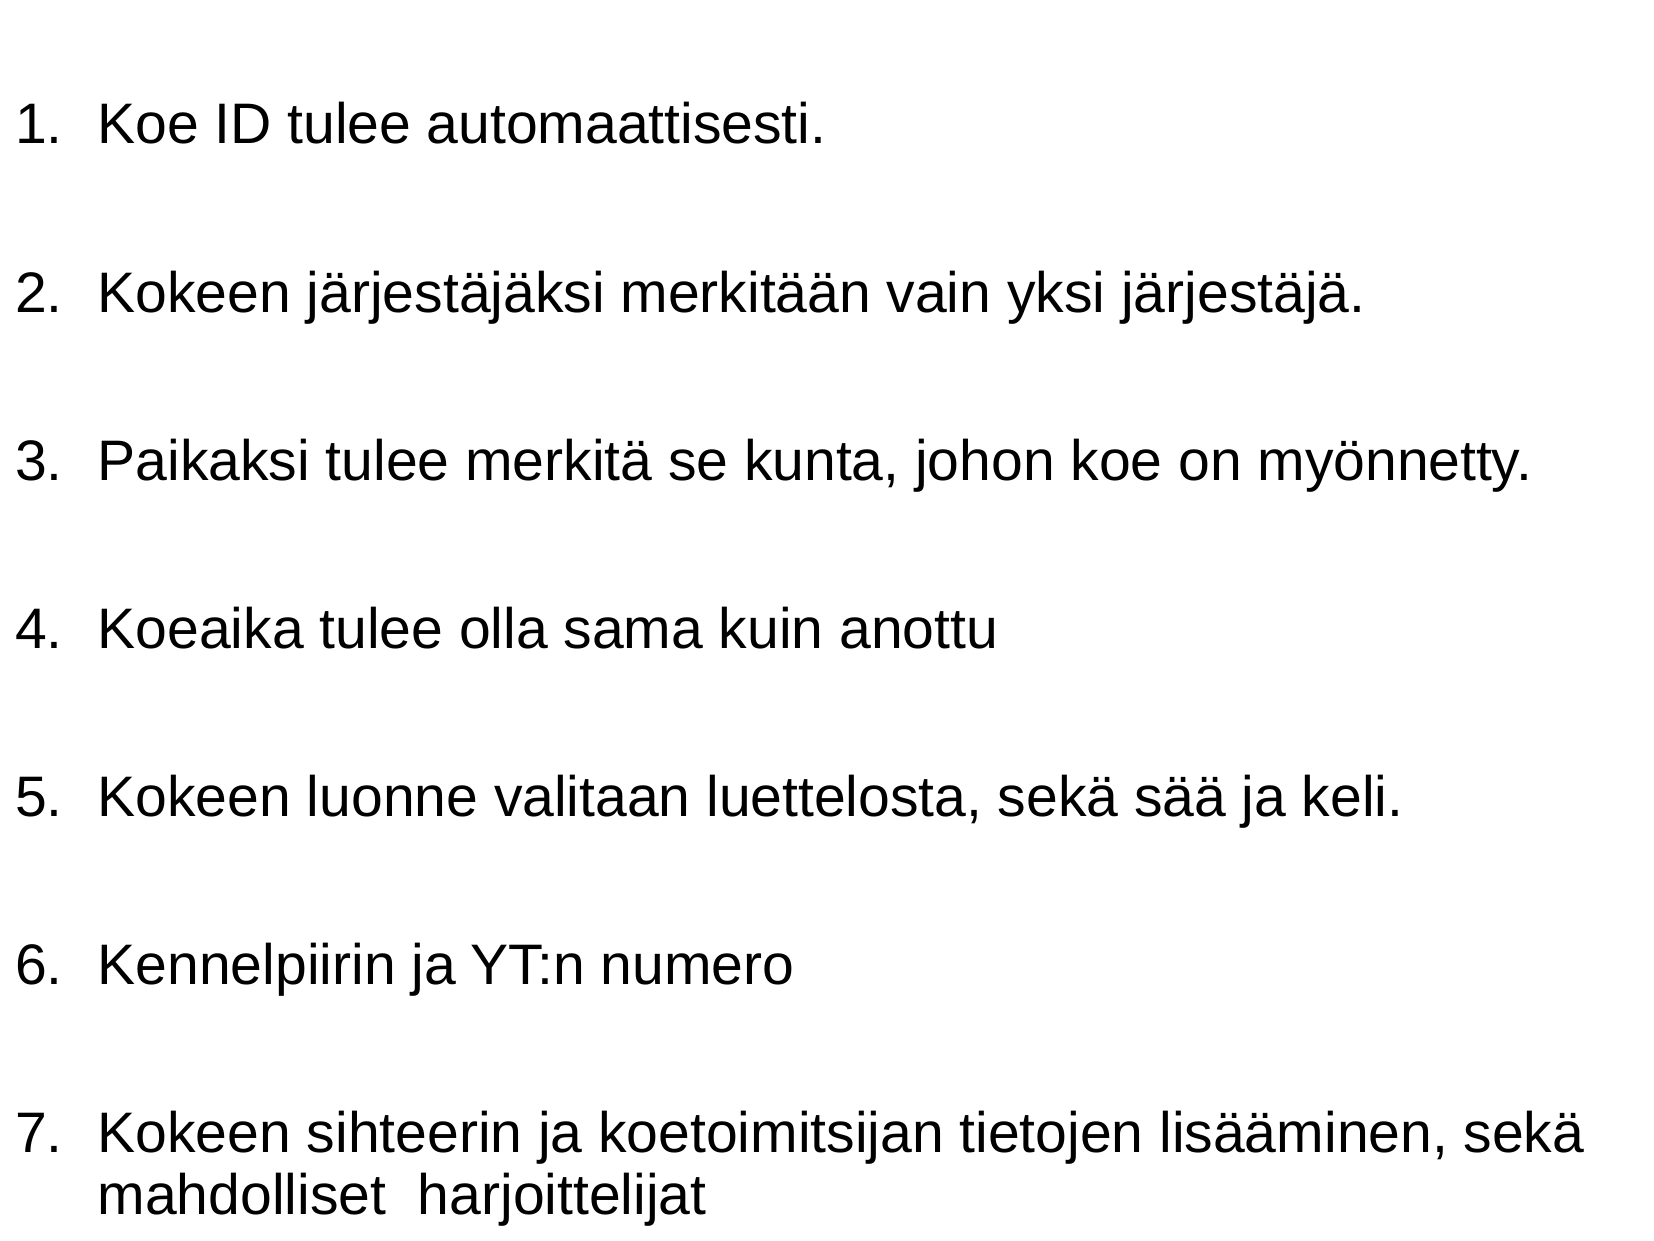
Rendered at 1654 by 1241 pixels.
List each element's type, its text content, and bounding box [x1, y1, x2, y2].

subtitle Koe ID tulee automaattisesti. Kokeen järjestäjäksi merkitään vain yksi järjestäjä. Paikaksi tulee merkitä se kunta, johon koe on myönnetty. Koeaika tulee olla sama kuin anottu Kokeen luonne valitaan luettelosta, sekä sää ja keli. Kennelpiirin ja YT:n numero Kokeen sihteerin ja koetoimitsijan tietojen lisääminen, sekä mahdolliset harjoittelijat [0, 0, 1654, 1241]
